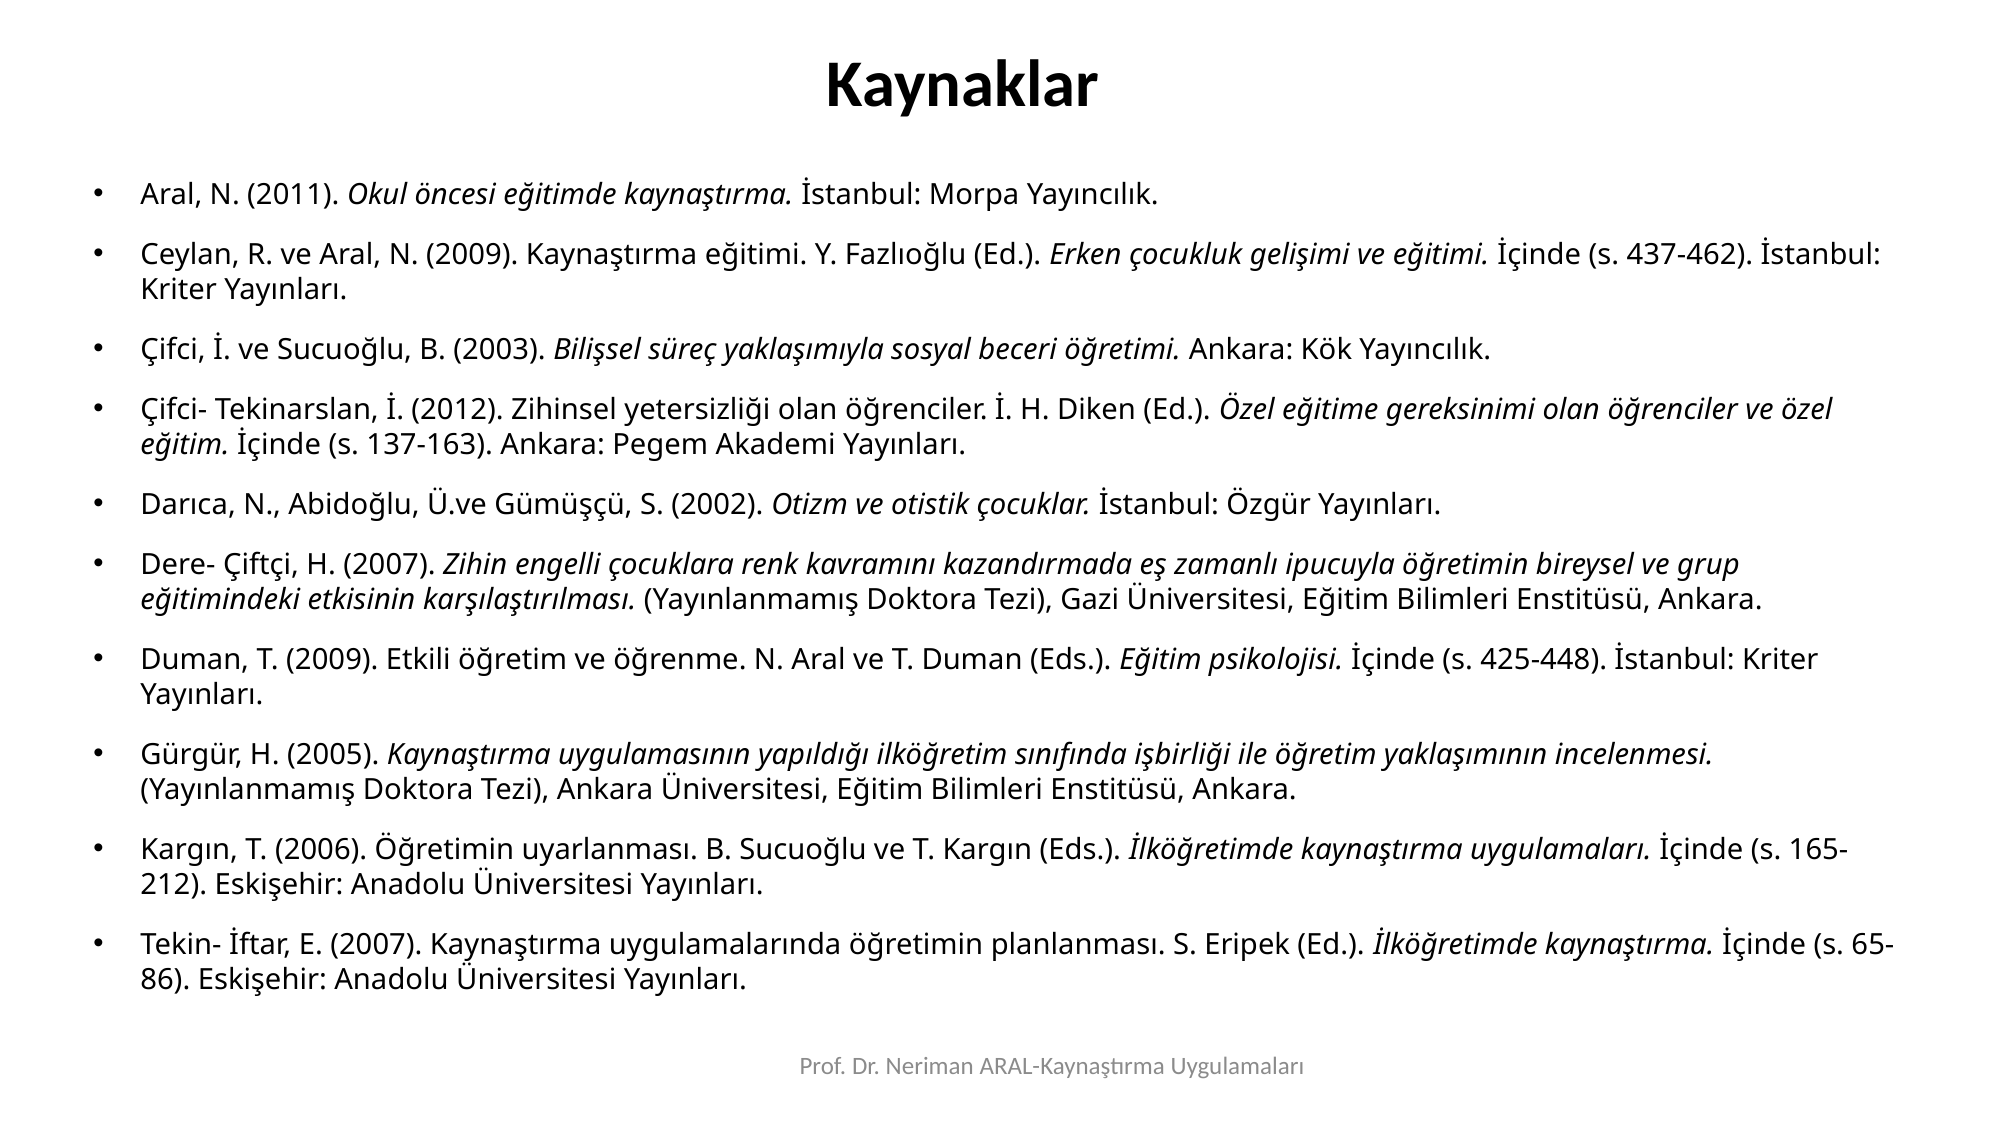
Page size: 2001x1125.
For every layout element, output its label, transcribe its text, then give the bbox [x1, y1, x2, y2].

text_box Kaynaklar [812, 32, 1115, 127]
text_box Aral, N. (2011). Okul öncesi eğitimde kaynaştırma. İstanbul: Morpa Yayıncılık. Ceylan, R. ve Aral, N. (2009). Kaynaştırma eğitimi. Y. Fazlıoğlu (Ed.). Erken çocukluk gelişimi ve eğitimi. İçinde (s. 437-462). İstanbul: Kriter Yayınları. Çifci, İ. ve Sucuoğlu, B. (2003). Bilişsel süreç yaklaşımıyla sosyal beceri öğretimi. Ankara: Kök Yayıncılık. Çifci- Tekinarslan, İ. (2012). Zihinsel yetersizliği olan öğrenciler. İ. H. Diken (Ed.). Özel eğitime gereksinimi olan öğrenciler ve özel eğitim. İçinde (s. 137-163). Ankara: Pegem Akademi Yayınları. Darıca, N., Abidoğlu, Ü.ve Gümüşçü, S. (2002). Otizm ve otistik çocuklar. İstanbul: Özgür Yayınları. Dere- Çiftçi, H. (2007). Zihin engelli çocuklara renk kavramını kazandırmada eş zamanlı ipucuyla öğretimin bireysel ve grup eğitimindeki etkisinin karşılaştırılması. (Yayınlanmamış Doktora Tezi), Gazi Üniversitesi, Eğitim Bilimleri Enstitüsü, Ankara. Duman, T. (2009). Etkili öğretim ve öğrenme. N. Aral ve T. Duman (Eds.). Eğitim psikolojisi. İçinde (s. 425-448). İstanbul: Kriter Yayınları. Gürgür, H. (2005). Kaynaştırma uygulamasının yapıldığı ilköğretim sınıfında işbirliği ile öğretim yaklaşımının incelenmesi. (Yayınlanmamış Doktora Tezi), Ankara Üniversitesi, Eğitim Bilimleri Enstitüsü, Ankara. Kargın, T. (2006). Öğretimin uyarlanması. B. Sucuoğlu ve T. Kargın (Eds.). İlköğretimde kaynaştırma uygulamaları. İçinde (s. 165-212). Eskişehir: Anadolu Üniversitesi Yayınları. Tekin- İftar, E. (2007). Kaynaştırma uygulamalarında öğretimin planlanması. S. Eripek (Ed.). İlköğretimde kaynaştırma. İçinde (s. 65-86). Eskişehir: Anadolu Üniversitesi Yayınları. [78, 167, 1910, 1055]
footer Prof. Dr. Neriman ARAL-Kaynaştırma Uygulamaları [762, 1055, 1343, 1094]
